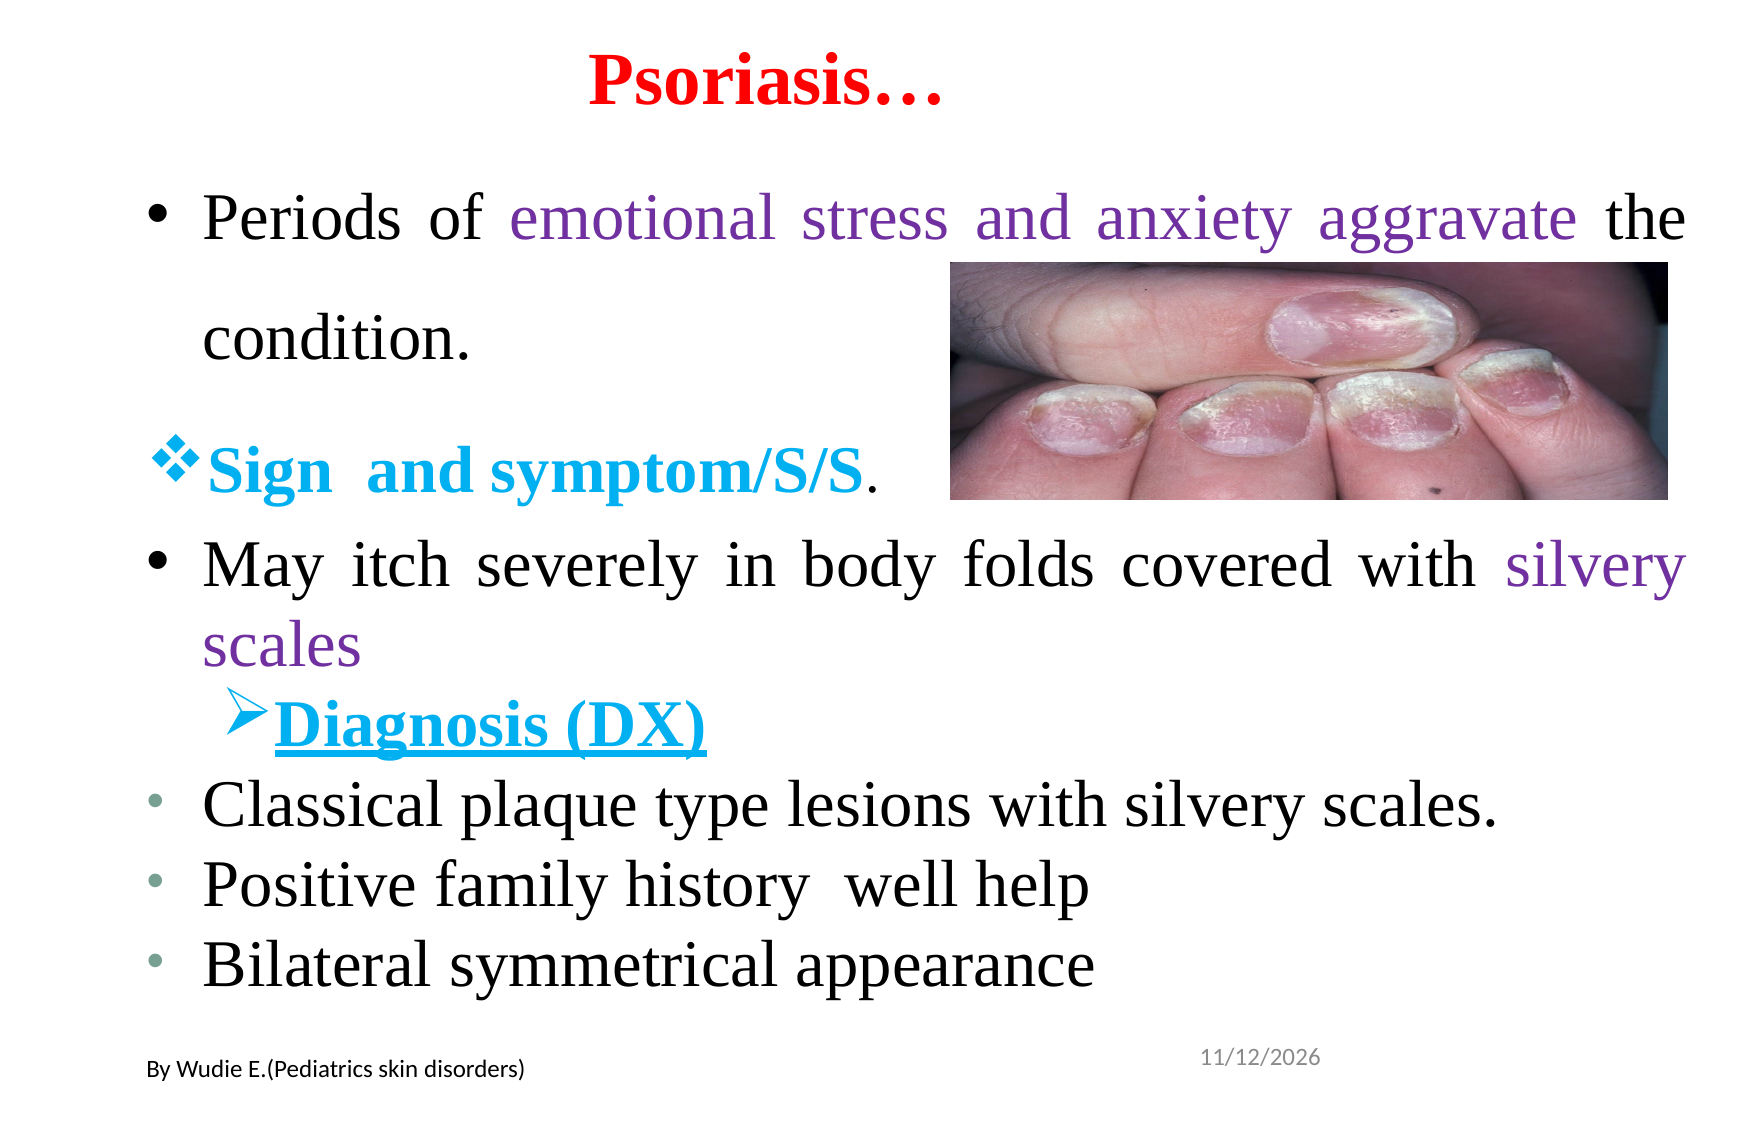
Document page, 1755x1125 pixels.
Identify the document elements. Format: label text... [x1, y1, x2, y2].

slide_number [1184, 1025, 1595, 1085]
picture [950, 262, 1668, 501]
footer By Wudie E.(Pediatrics skin disorders) [58, 1037, 615, 1098]
title Psoriasis… [175, 12, 1361, 125]
list Periods of emotional stress and anxiety aggravate the condition. Sign and symptom/S/S. May itch severely in body folds covered with silvery scales Diagnosis (DX) Classical plaque type lesions with silvery scales. Positive family history well help Bilateral symmetrical appearance [131, 125, 1703, 1063]
